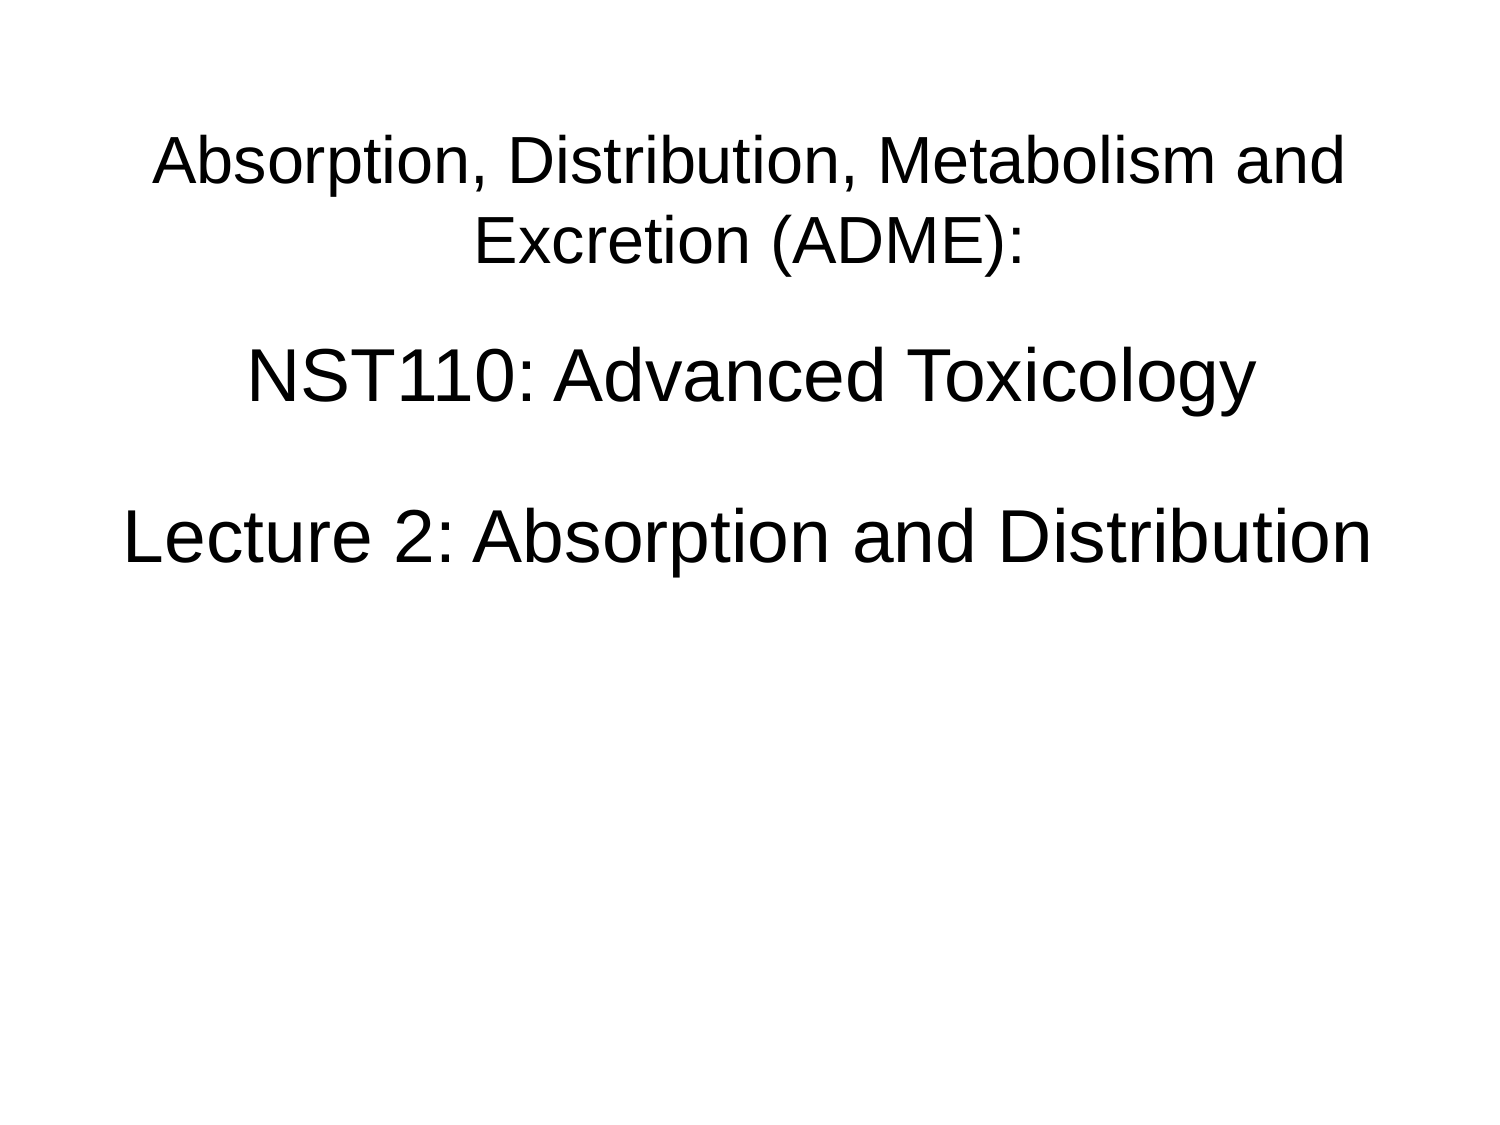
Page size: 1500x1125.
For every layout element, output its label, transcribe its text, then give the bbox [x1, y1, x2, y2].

text_box Absorption, Distribution, Metabolism and Excretion (ADME): [0, 109, 1500, 441]
text_box Lecture 2: Absorption and Distribution [28, 479, 1469, 585]
